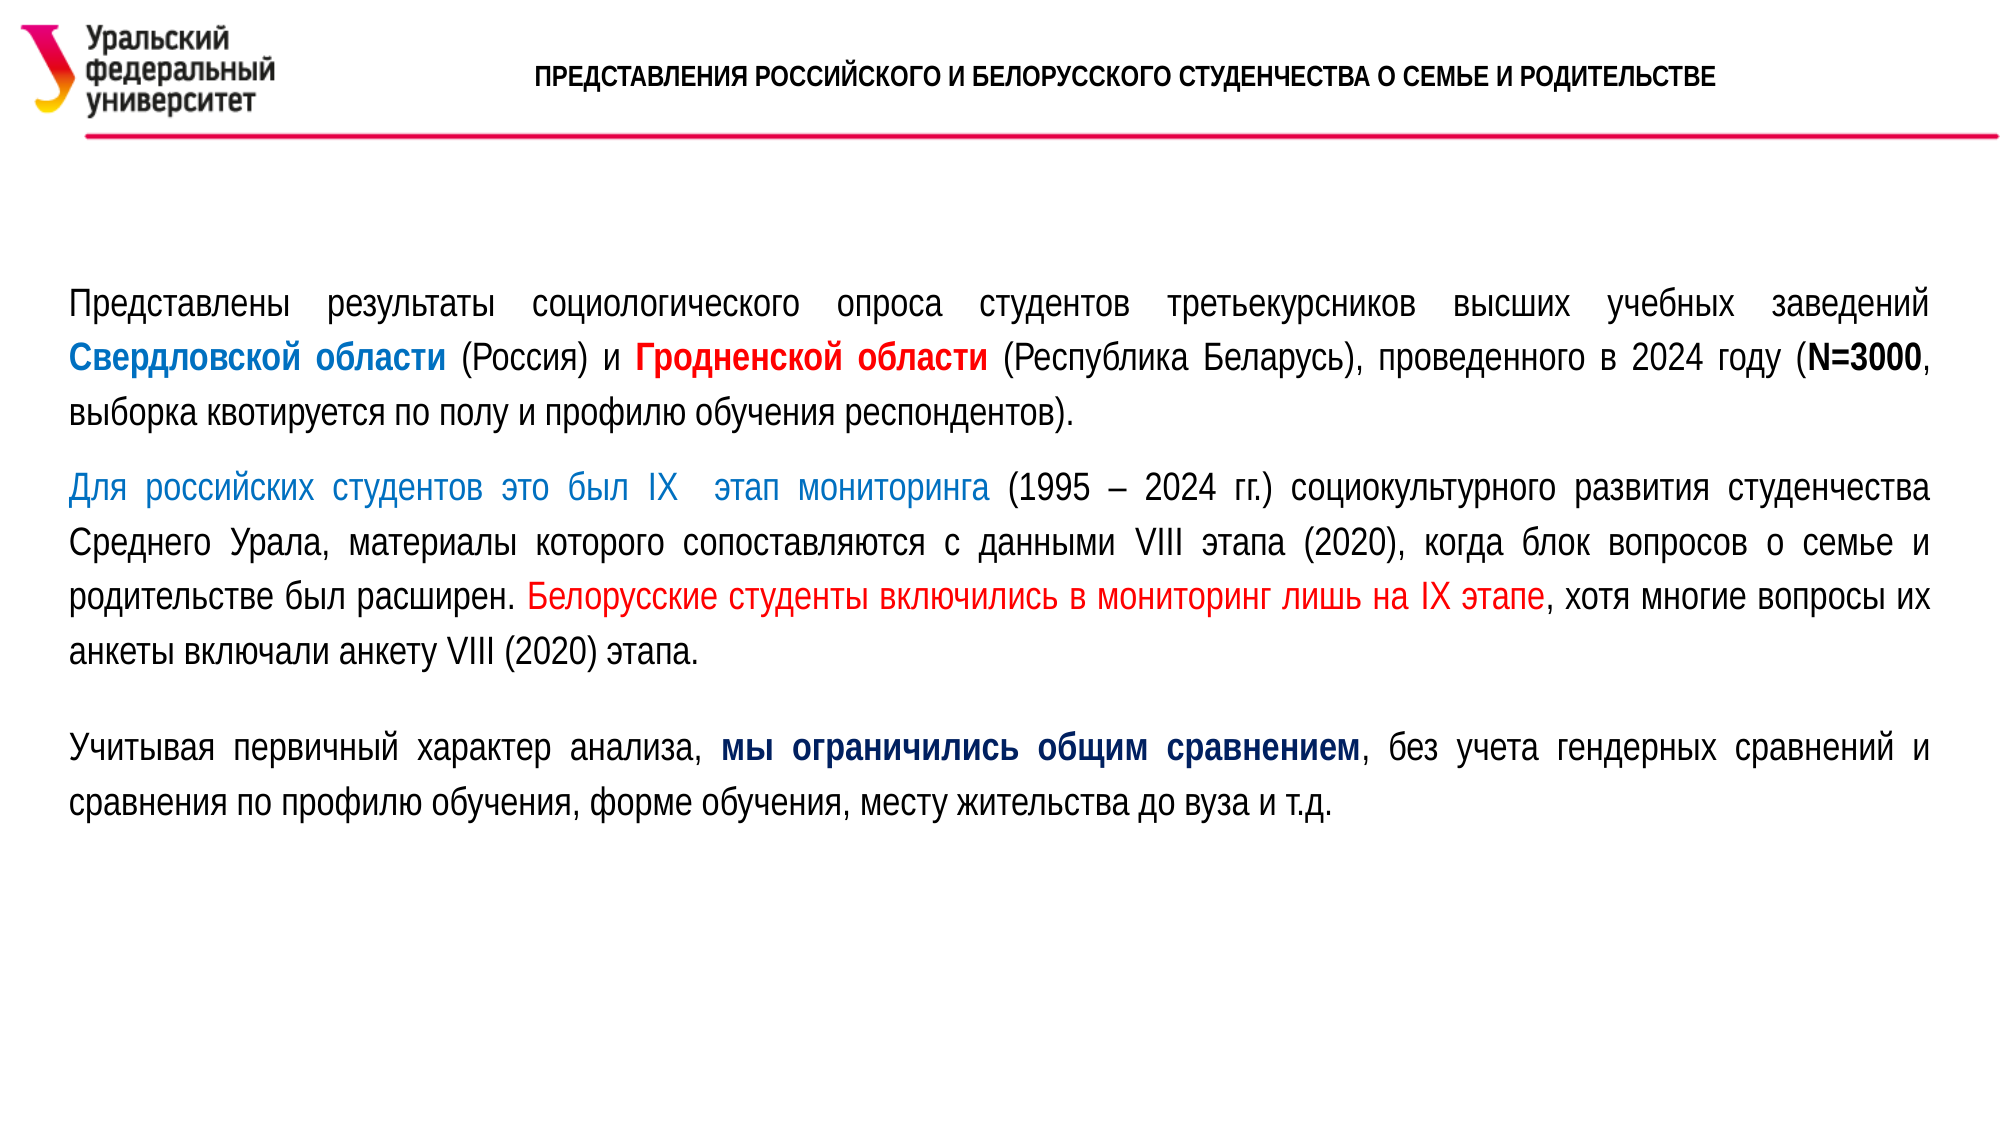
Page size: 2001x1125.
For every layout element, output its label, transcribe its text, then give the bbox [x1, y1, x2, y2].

picture [0, 0, 2000, 150]
list Представлены результаты социологического опроса студентов третьекурсников высших учебных заведений Свердловской области (Россия) и Гродненской области (Республика Беларусь), проведенного в 2024 году (N=3000, выборка квотируется по полу и профилю обучения респондентов). Для российских студентов это был IX этап мониторинга (1995 – 2024 гг.) социокультурного развития студенчества Среднего Урала, материалы которого сопоставляются с данными VIII этапа (2020), когда блок вопросов о семье и родительстве был расширен. Белорусские студенты включились в мониторинг лишь на IX этапе, хотя многие вопросы их анкеты включали анкету VIII (2020) этапа. Учитывая первичный характер анализа, мы ограничились общим сравнением, без учета гендерных сравнений и сравнения по профилю обучения, форме обучения, месту жительства до вуза и т.д. [53, 262, 1947, 863]
